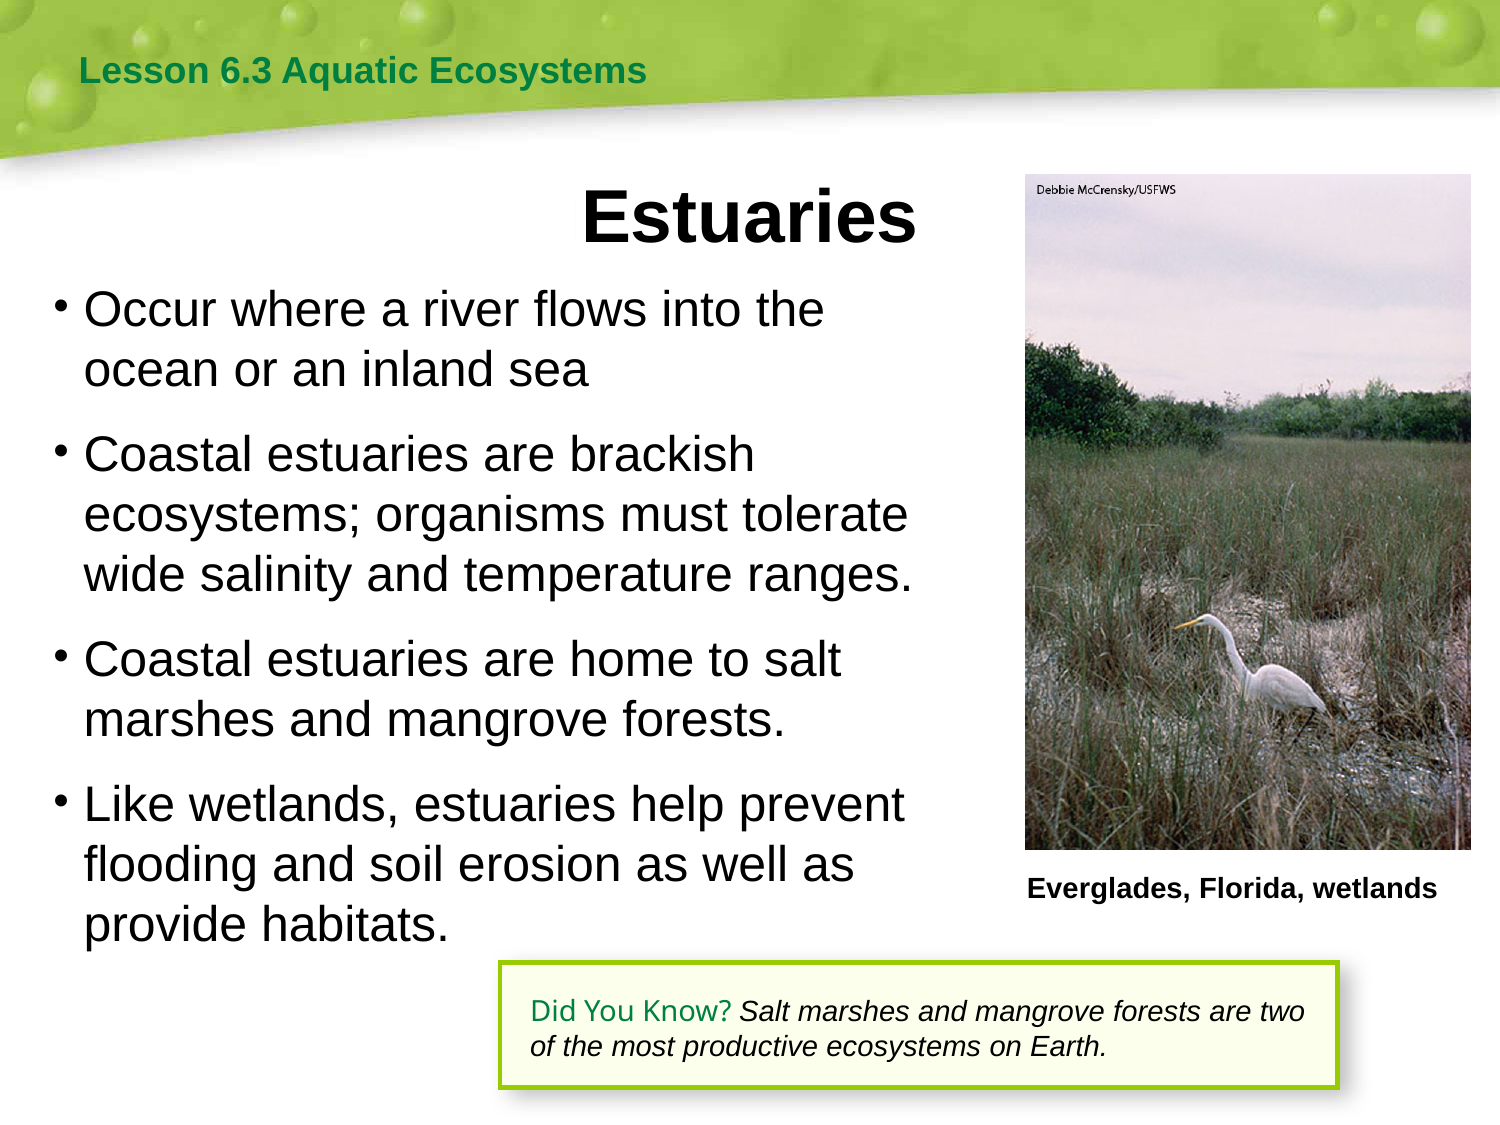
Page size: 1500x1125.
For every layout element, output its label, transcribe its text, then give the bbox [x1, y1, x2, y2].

picture [0, 0, 1500, 1125]
title Estuaries [112, 124, 1388, 313]
text_box Everglades, Florida, wetlands [1012, 862, 1454, 913]
text_box Occur where a river flows into the ocean or an inland sea Coastal estuaries are brackish ecosystems; organisms must tolerate wide salinity and temperature ranges. Coastal estuaries are home to salt marshes and mangrove forests. Like wetlands, estuaries help prevent flooding and soil erosion as well as provide habitats. [37, 268, 988, 1044]
text_box Did You Know? Salt marshes and mangrove forests are two of the most productive ecosystems on Earth. [499, 962, 1338, 1088]
text_box Lesson 6.3 Aquatic Ecosystems [63, 38, 663, 98]
